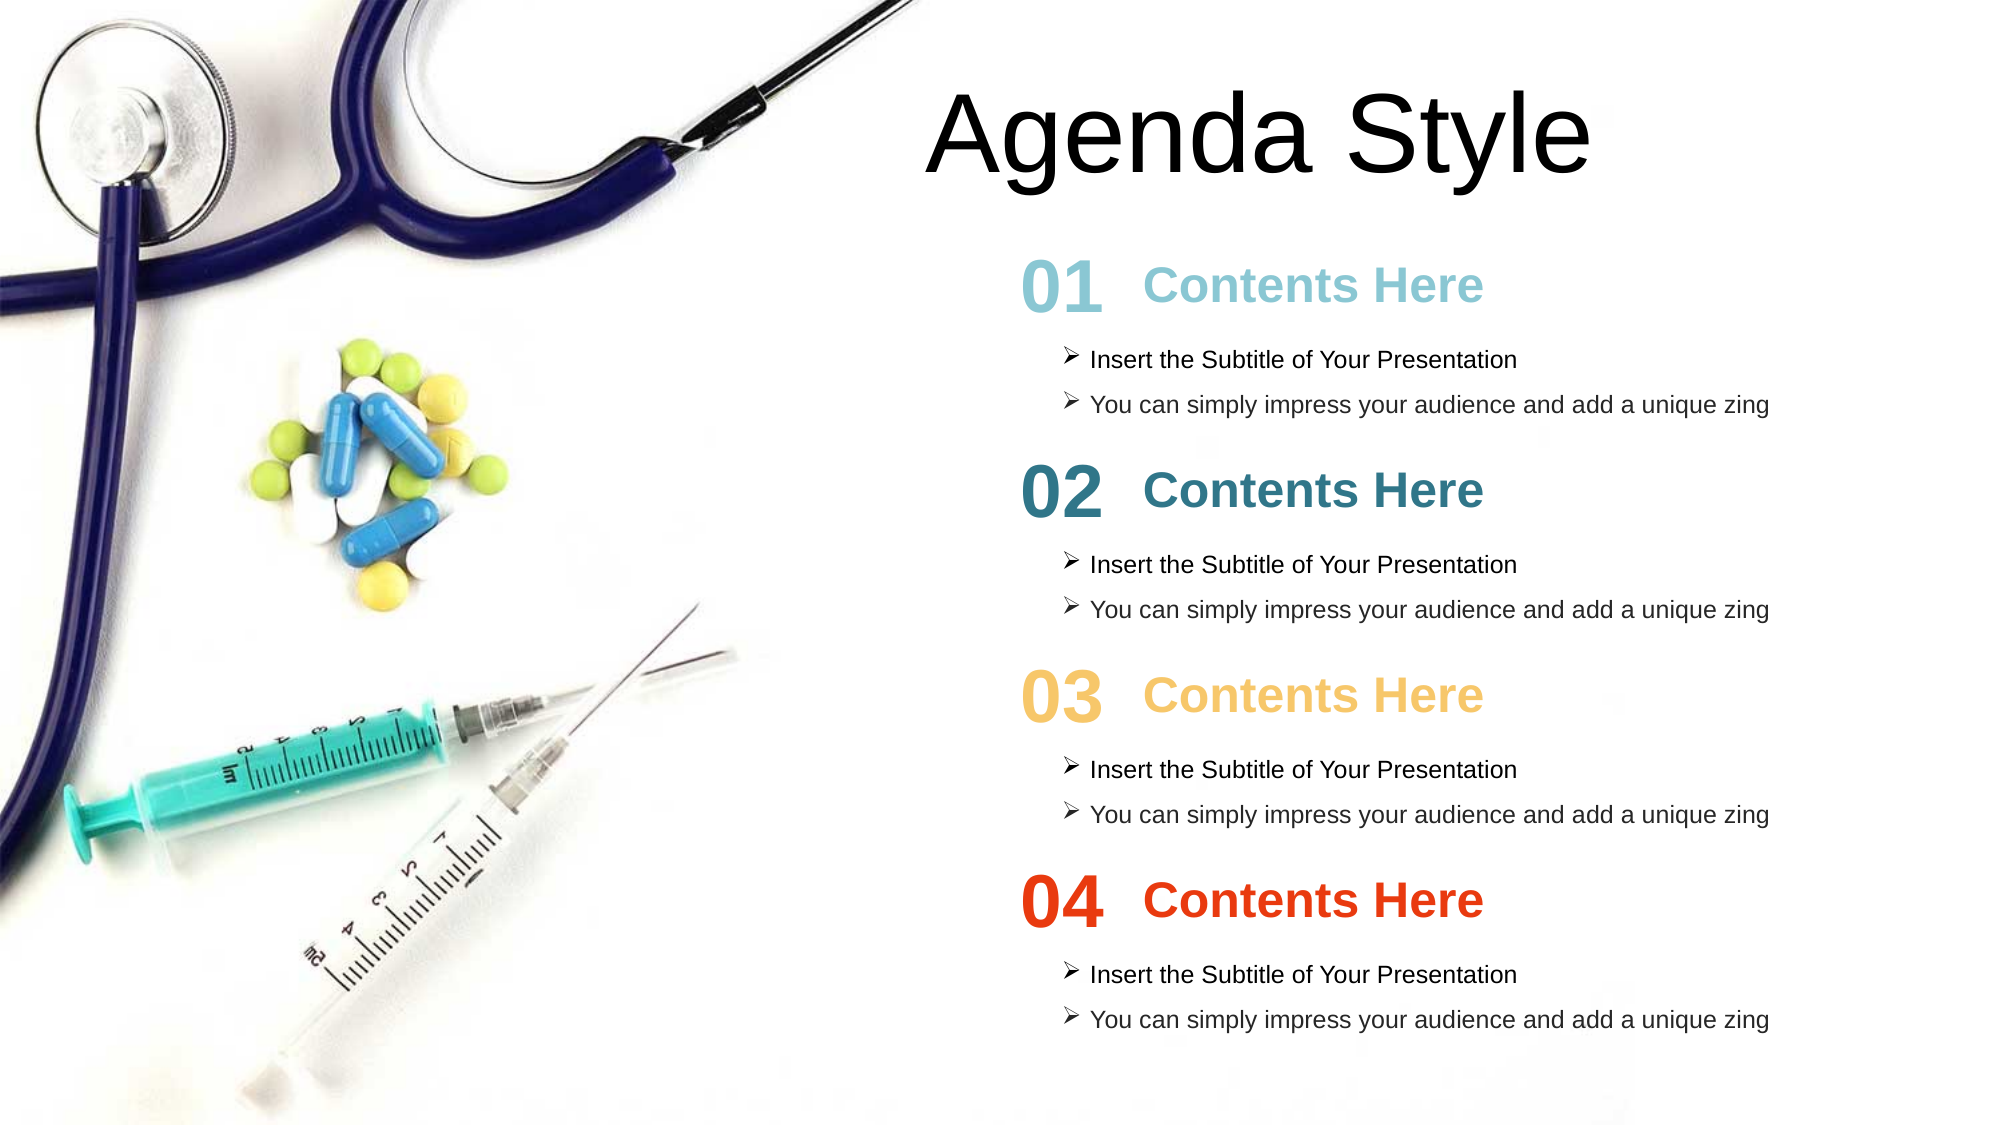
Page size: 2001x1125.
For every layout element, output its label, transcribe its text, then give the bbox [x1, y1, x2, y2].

picture [0, 0, 2001, 1125]
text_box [999, 647, 1888, 832]
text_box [999, 442, 1888, 627]
text_box Agenda Style [910, 52, 1940, 202]
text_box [999, 237, 1888, 422]
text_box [999, 852, 1888, 1037]
